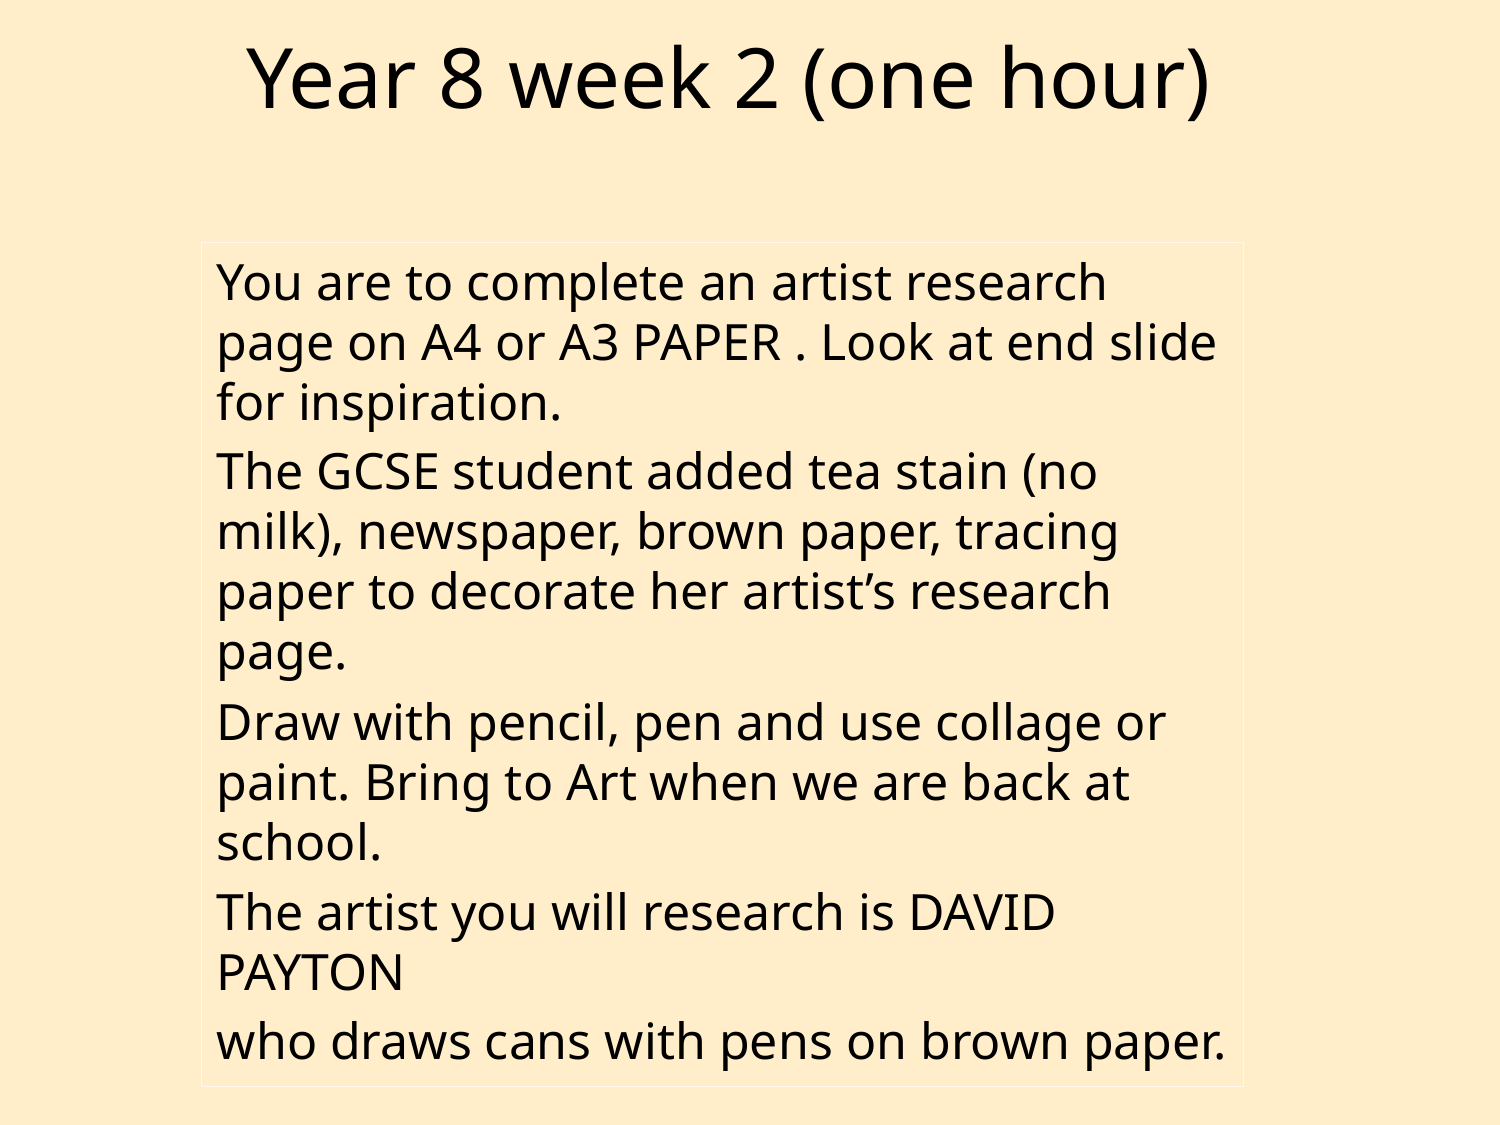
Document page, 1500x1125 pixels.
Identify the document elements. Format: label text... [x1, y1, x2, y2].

subtitle You are to complete an artist research page on A4 or A3 PAPER . Look at end slide for inspiration. The GCSE student added tea stain (no milk), newspaper, brown paper, tracing paper to decorate her artist’s research page. Draw with pencil, pen and use collage or paint. Bring to Art when we are back at school. The artist you will research is DAVID PAYTON who draws cans with pens on brown paper. [201, 242, 1244, 1087]
title Year 8 week 2 (one hour) [27, 0, 1431, 259]
